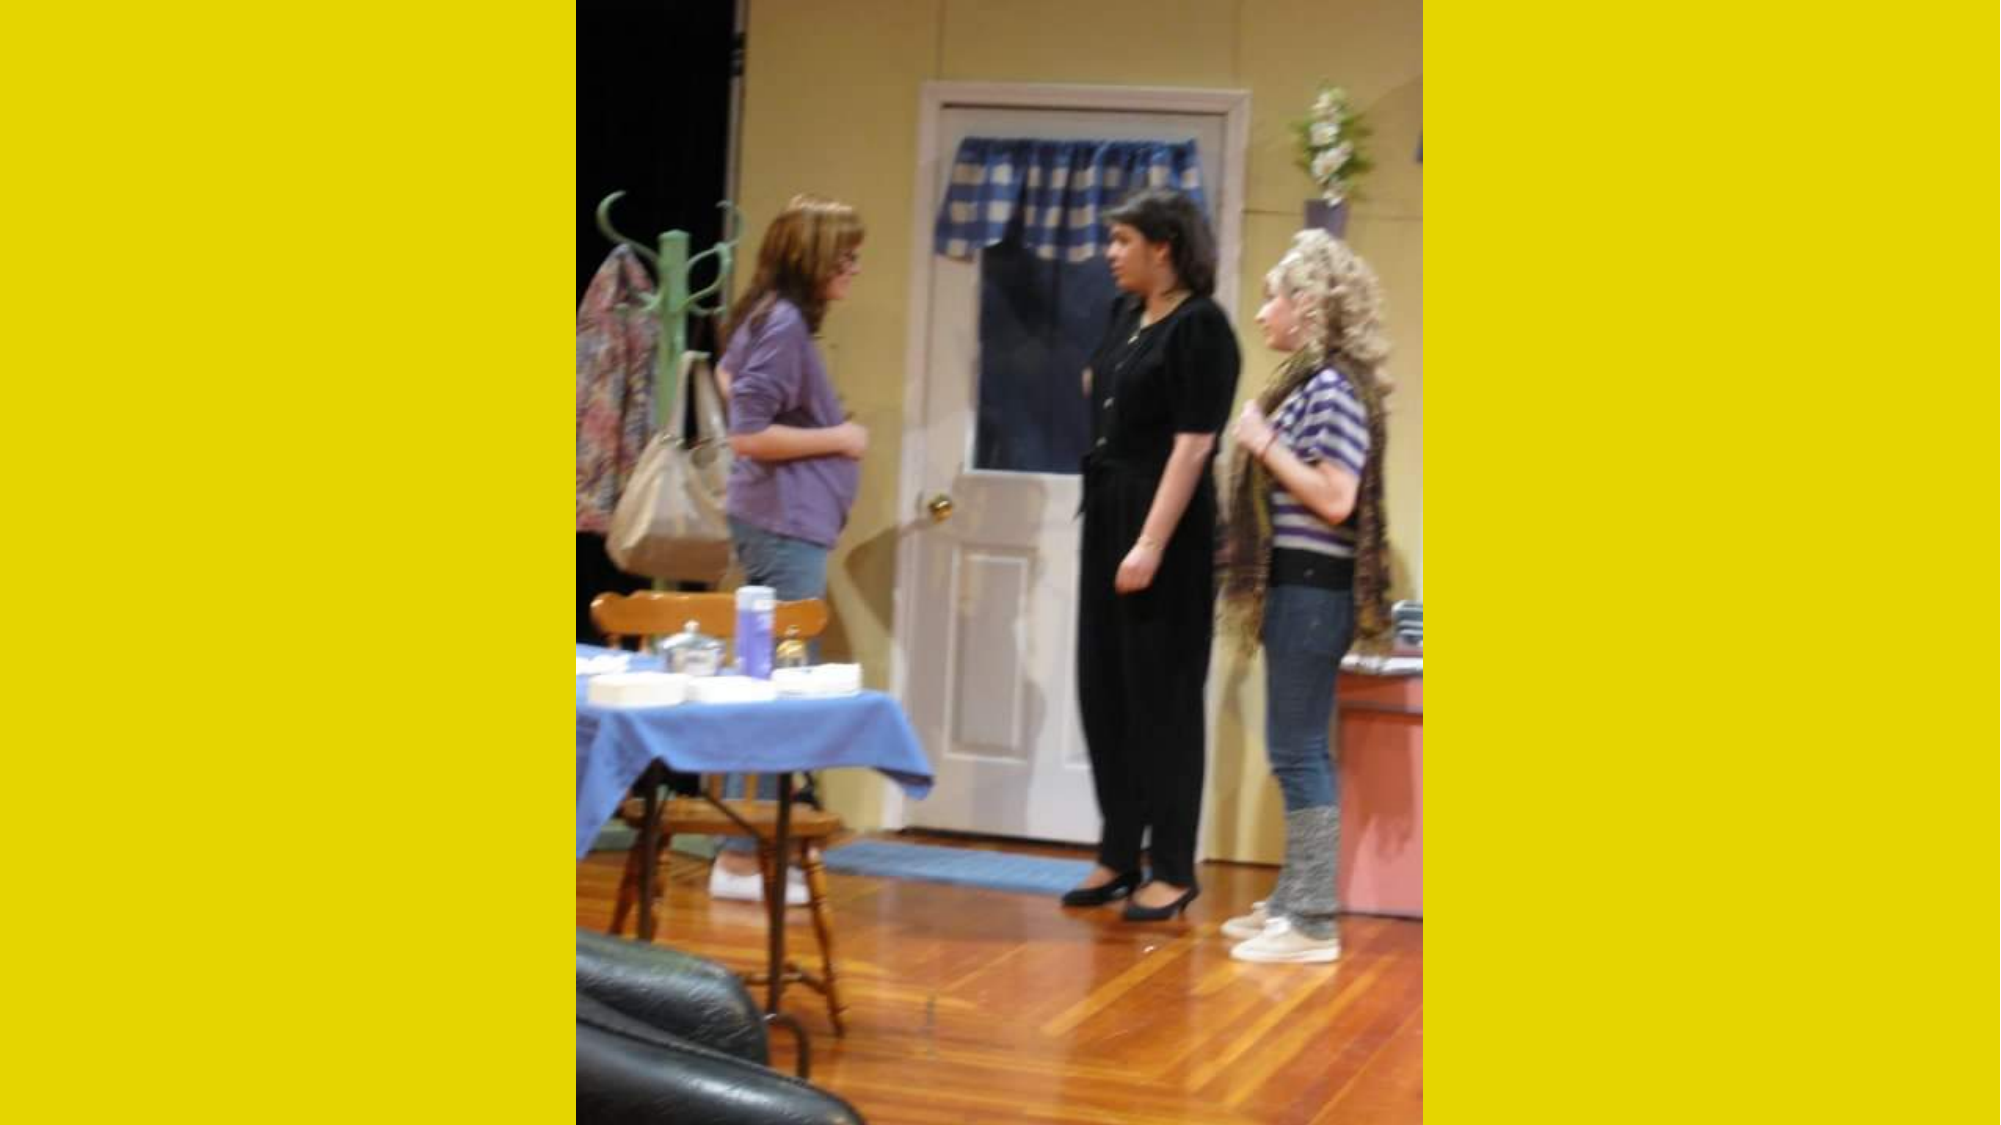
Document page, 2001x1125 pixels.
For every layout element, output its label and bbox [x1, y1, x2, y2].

list [576, 0, 1424, 1125]
